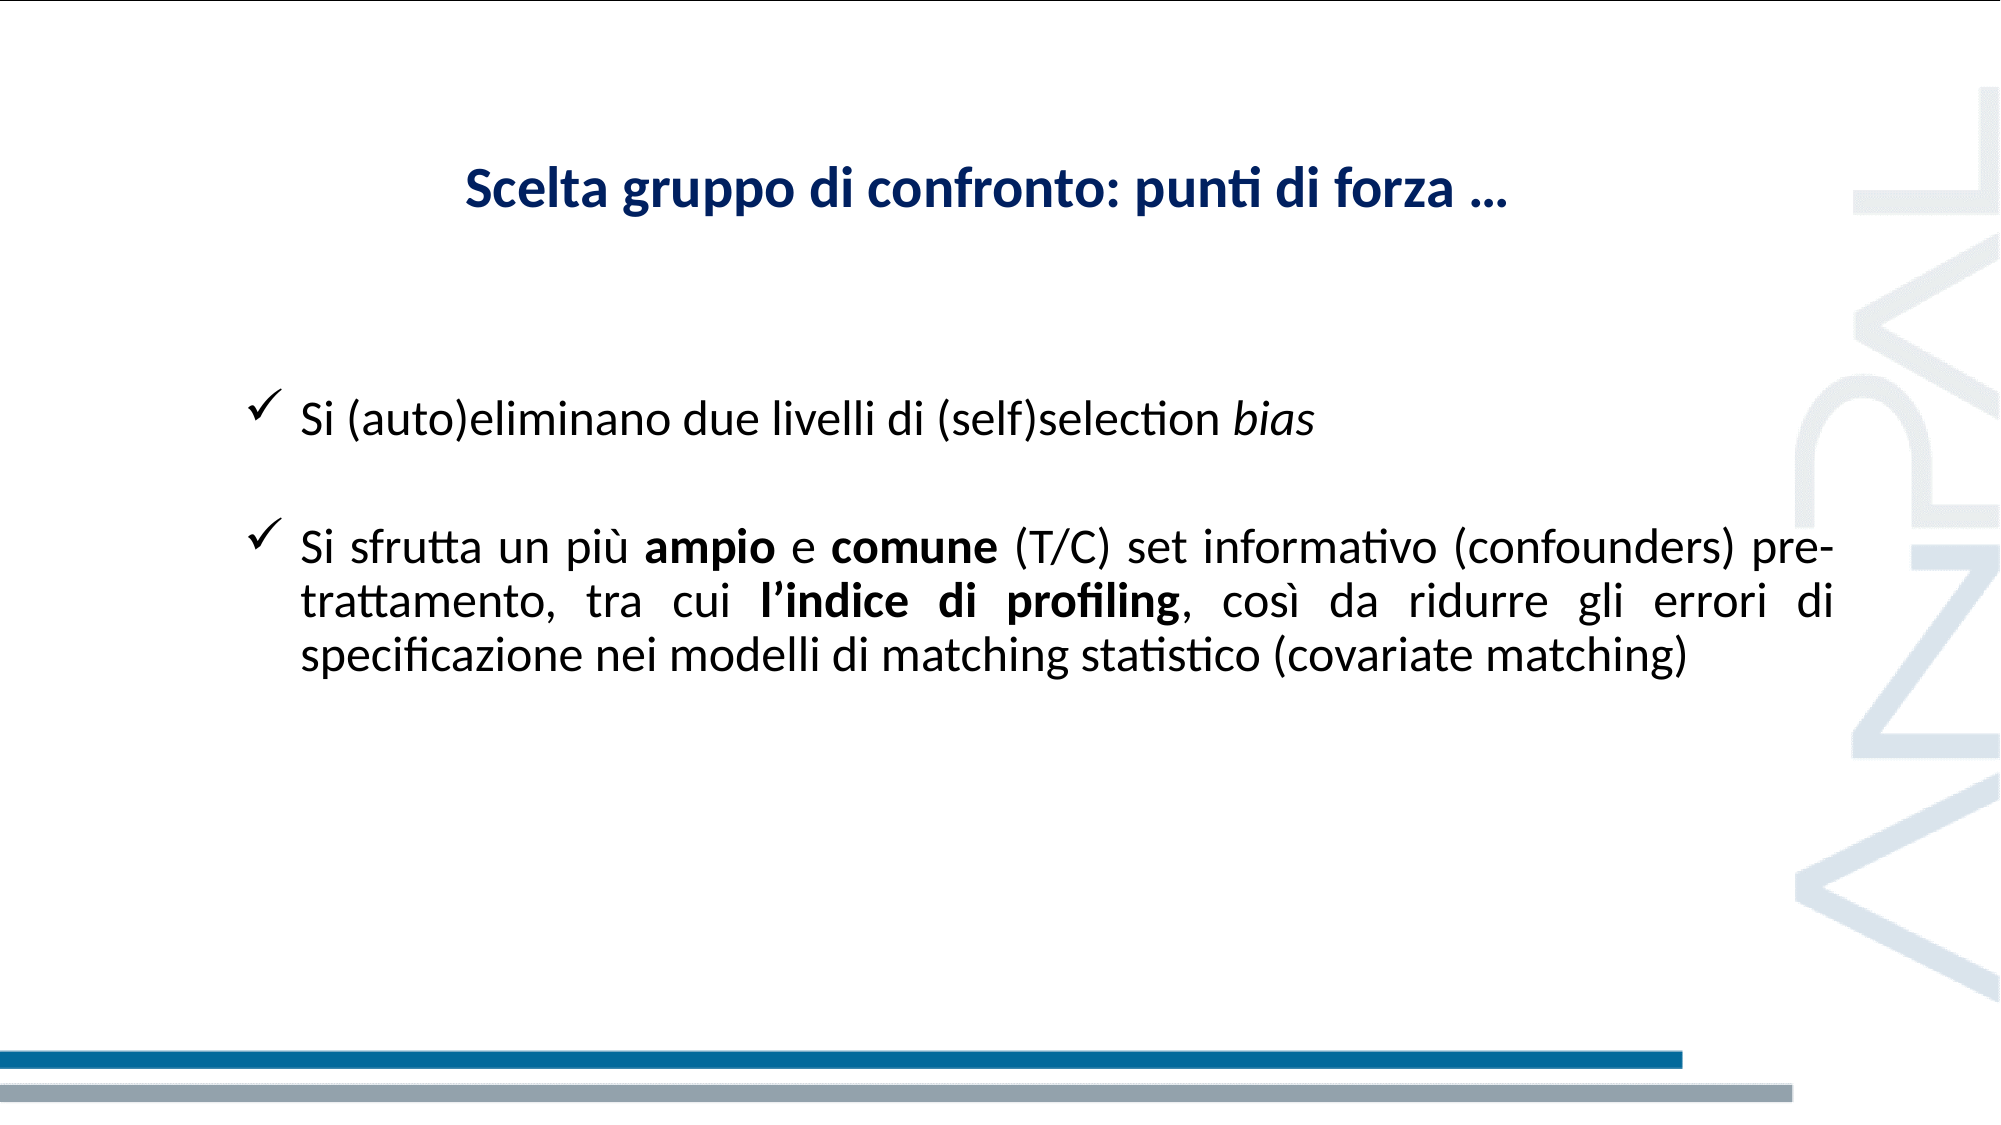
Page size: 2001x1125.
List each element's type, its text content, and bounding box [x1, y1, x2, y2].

picture [0, 0, 2001, 1125]
list Si (auto)eliminano due livelli di (self)selection bias Si sfrutta un più ampio e comune (T/C) set informativo (confounders) pre-trattamento, tra cui l’indice di profiling, così da ridurre gli errori di specificazione nei modelli di matching statistico (covariate matching) [125, 306, 1850, 932]
title Scelta gruppo di confronto: punti di forza … [186, 121, 1789, 256]
